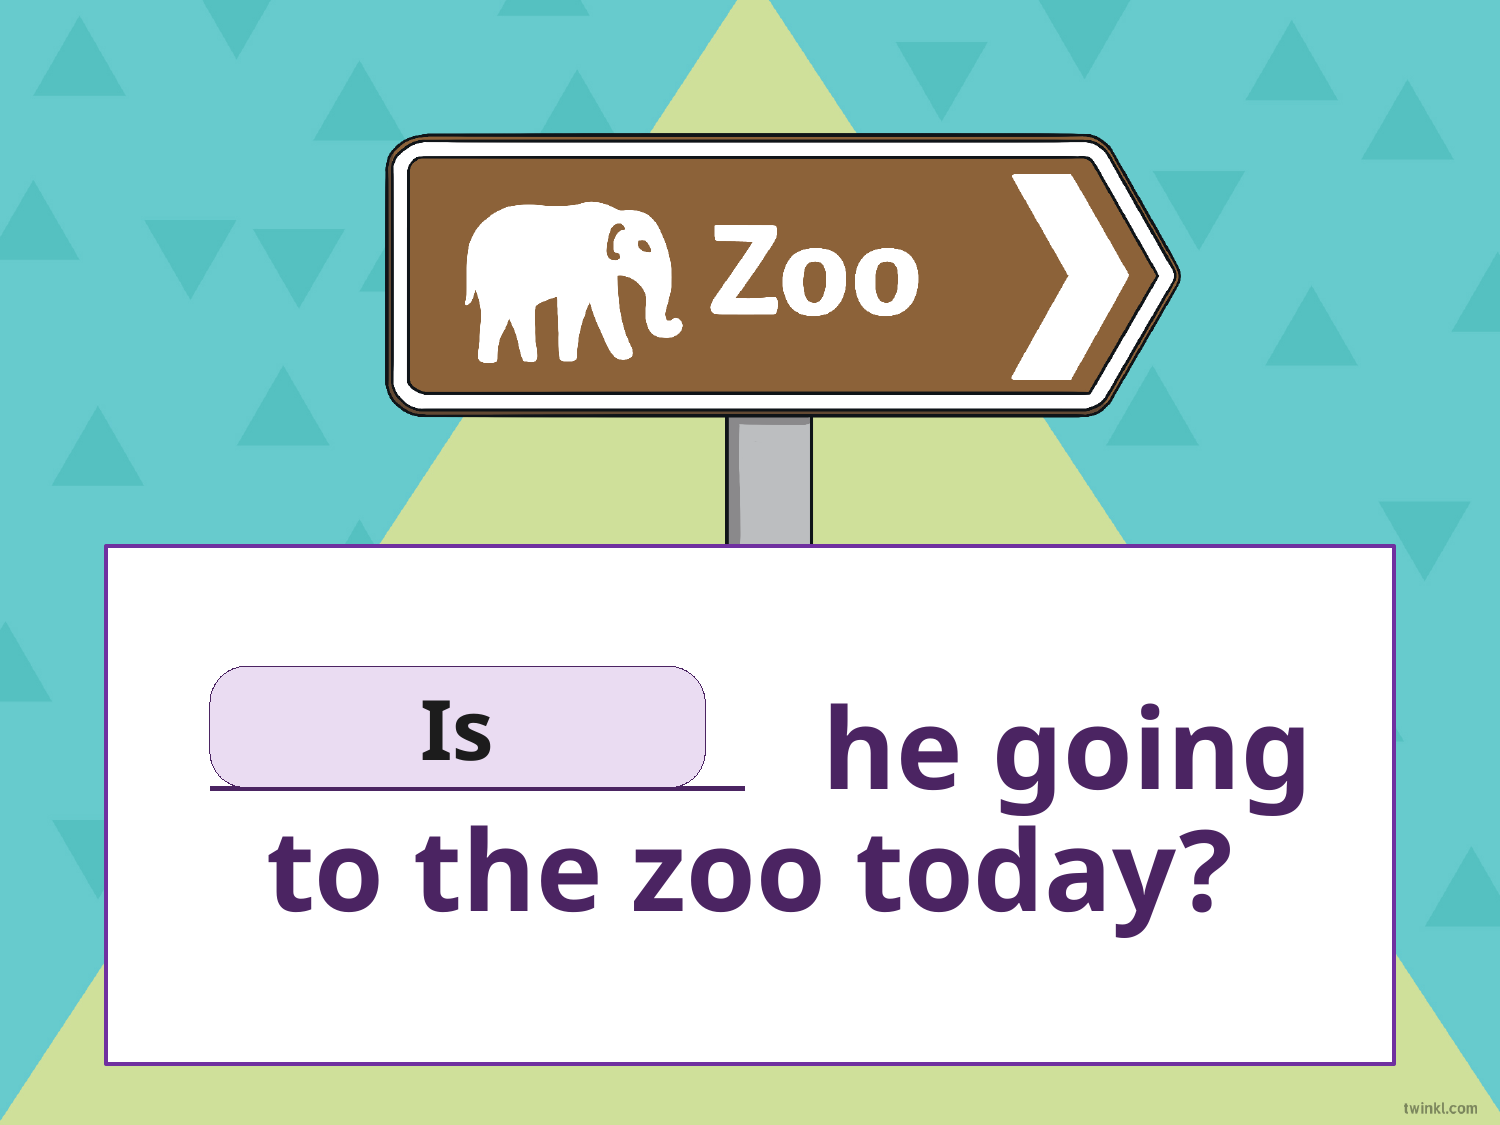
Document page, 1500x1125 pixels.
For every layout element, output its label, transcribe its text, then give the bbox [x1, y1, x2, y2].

text_box Is [209, 666, 706, 788]
title ccccccccccche going to the zoo today? [104, 544, 1396, 1066]
picture [0, 0, 1500, 1125]
